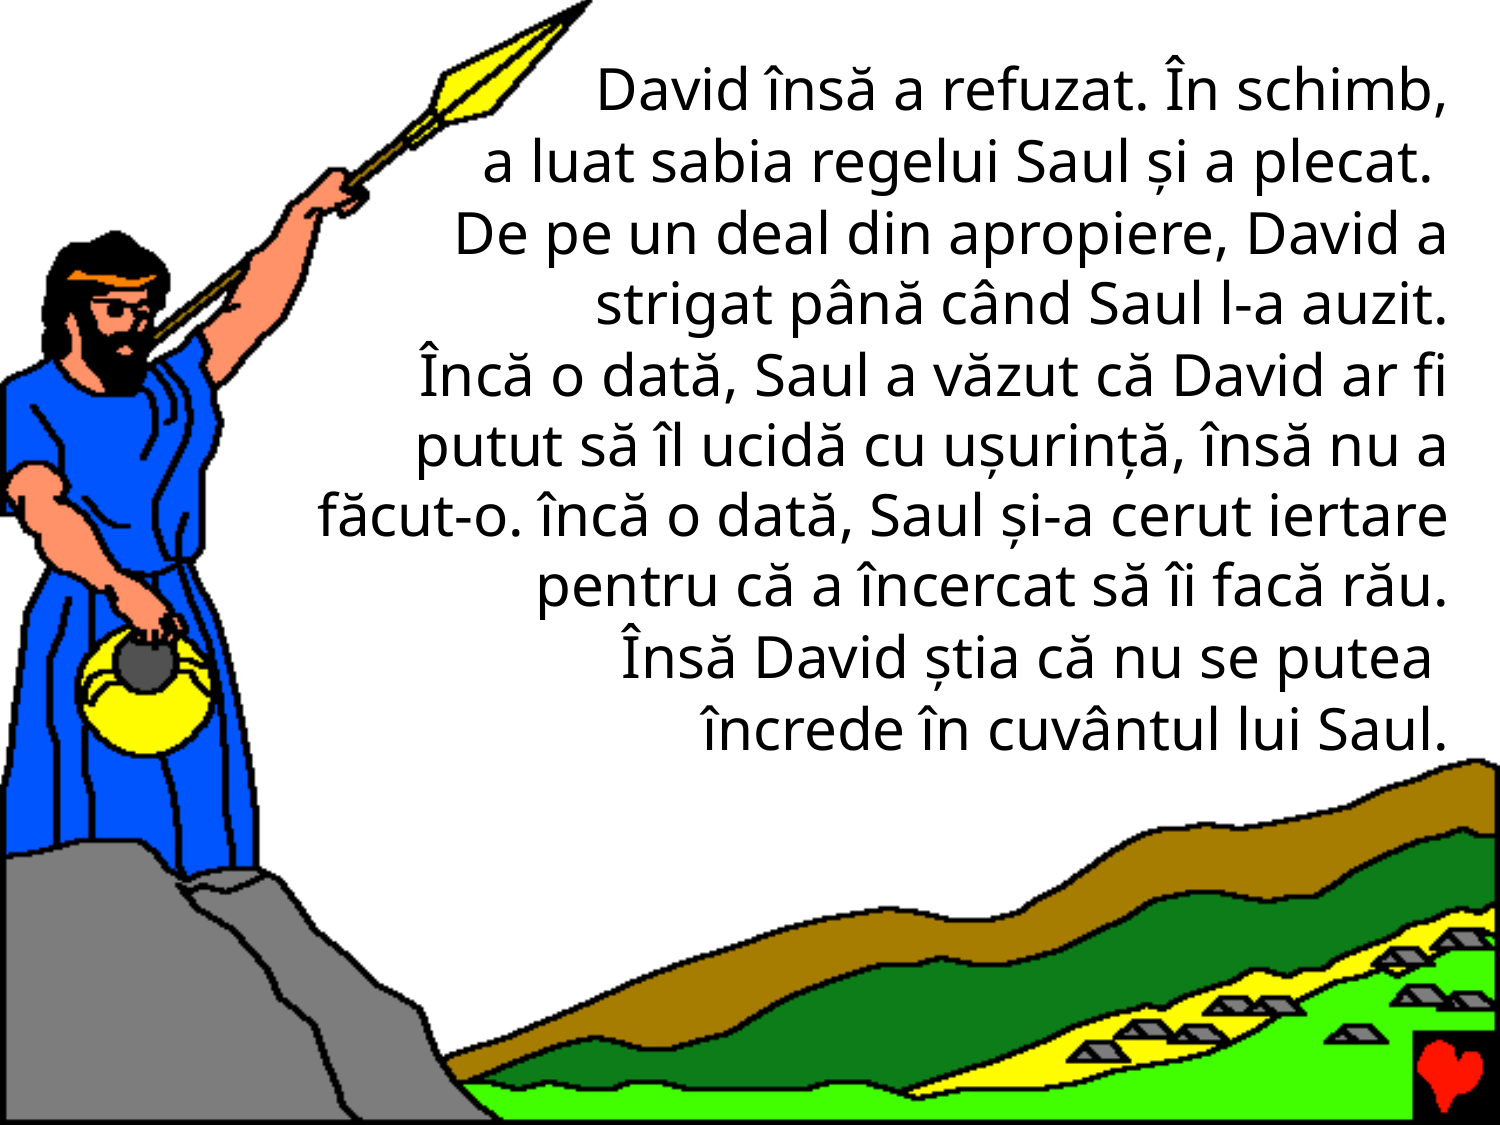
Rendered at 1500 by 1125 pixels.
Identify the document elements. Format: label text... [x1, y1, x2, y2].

text_box David însă a refuzat. În schimb, a luat sabia regelui Saul și a plecat. De pe un deal din apropiere, David a strigat până când Saul l-a auzit. Încă o dată, Saul a văzut că David ar fi putut să îl ucidă cu ușurință, însă nu a făcut-o. încă o dată, Saul și-a cerut iertare pentru că a încercat să îi facă rău. Însă David știa că nu se putea încrede în cuvântul lui Saul. [287, 49, 1450, 763]
text_box [0, 0, 1500, 1125]
